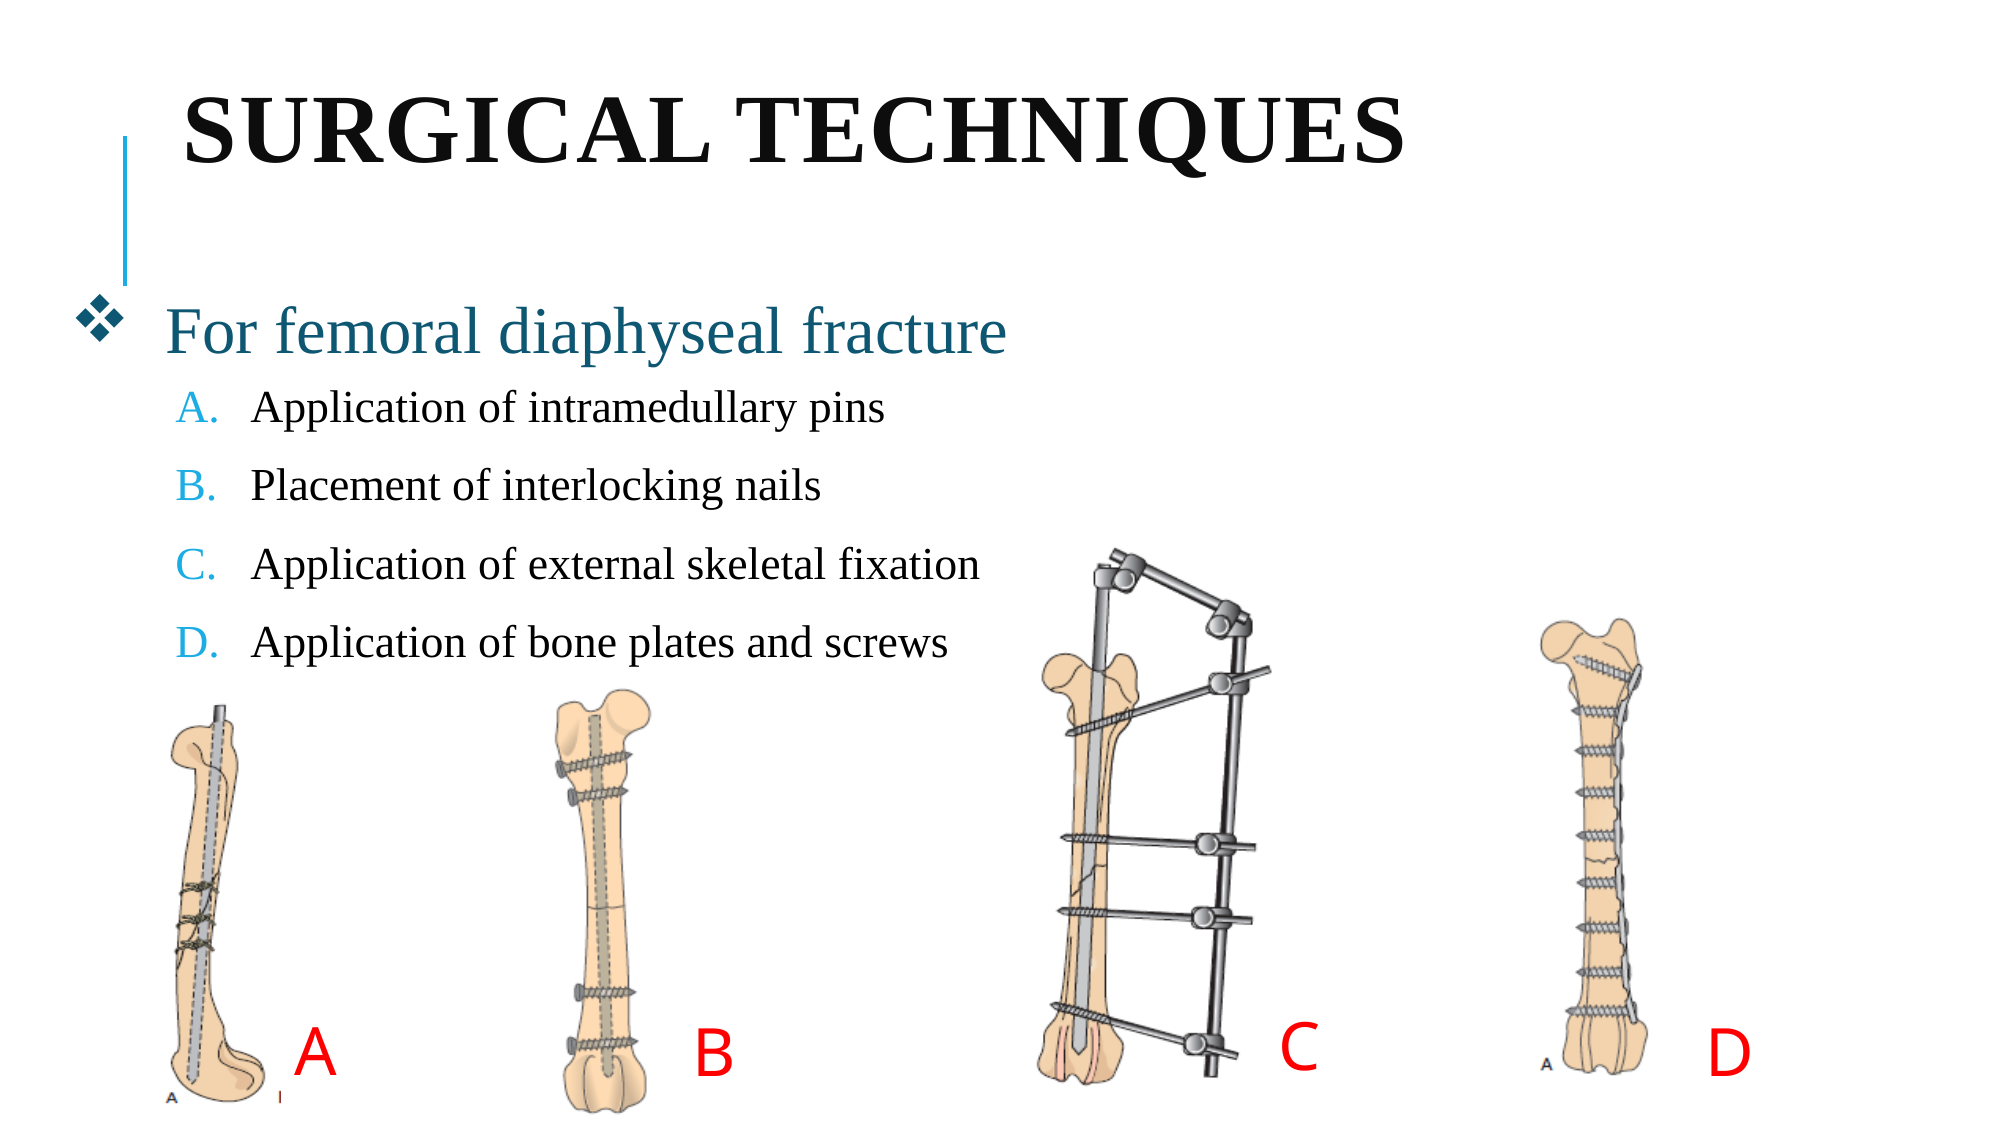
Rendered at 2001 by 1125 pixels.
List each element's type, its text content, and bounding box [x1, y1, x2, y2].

text_box For femoral diaphyseal fracture [56, 279, 1079, 374]
text_box A [288, 1001, 370, 1097]
picture [1031, 541, 1278, 1100]
text_box B [696, 1002, 768, 1098]
picture [1533, 610, 1675, 1081]
title Surgical techniques [168, 36, 1488, 232]
picture [132, 668, 281, 1118]
picture [508, 669, 691, 1125]
text_box C [1285, 995, 1353, 1091]
list Application of intramedullary pins Placement of interlocking nails Application of external skeletal fixation Application of bone plates and screws [168, 375, 1763, 1035]
text_box D [1676, 1001, 1784, 1097]
